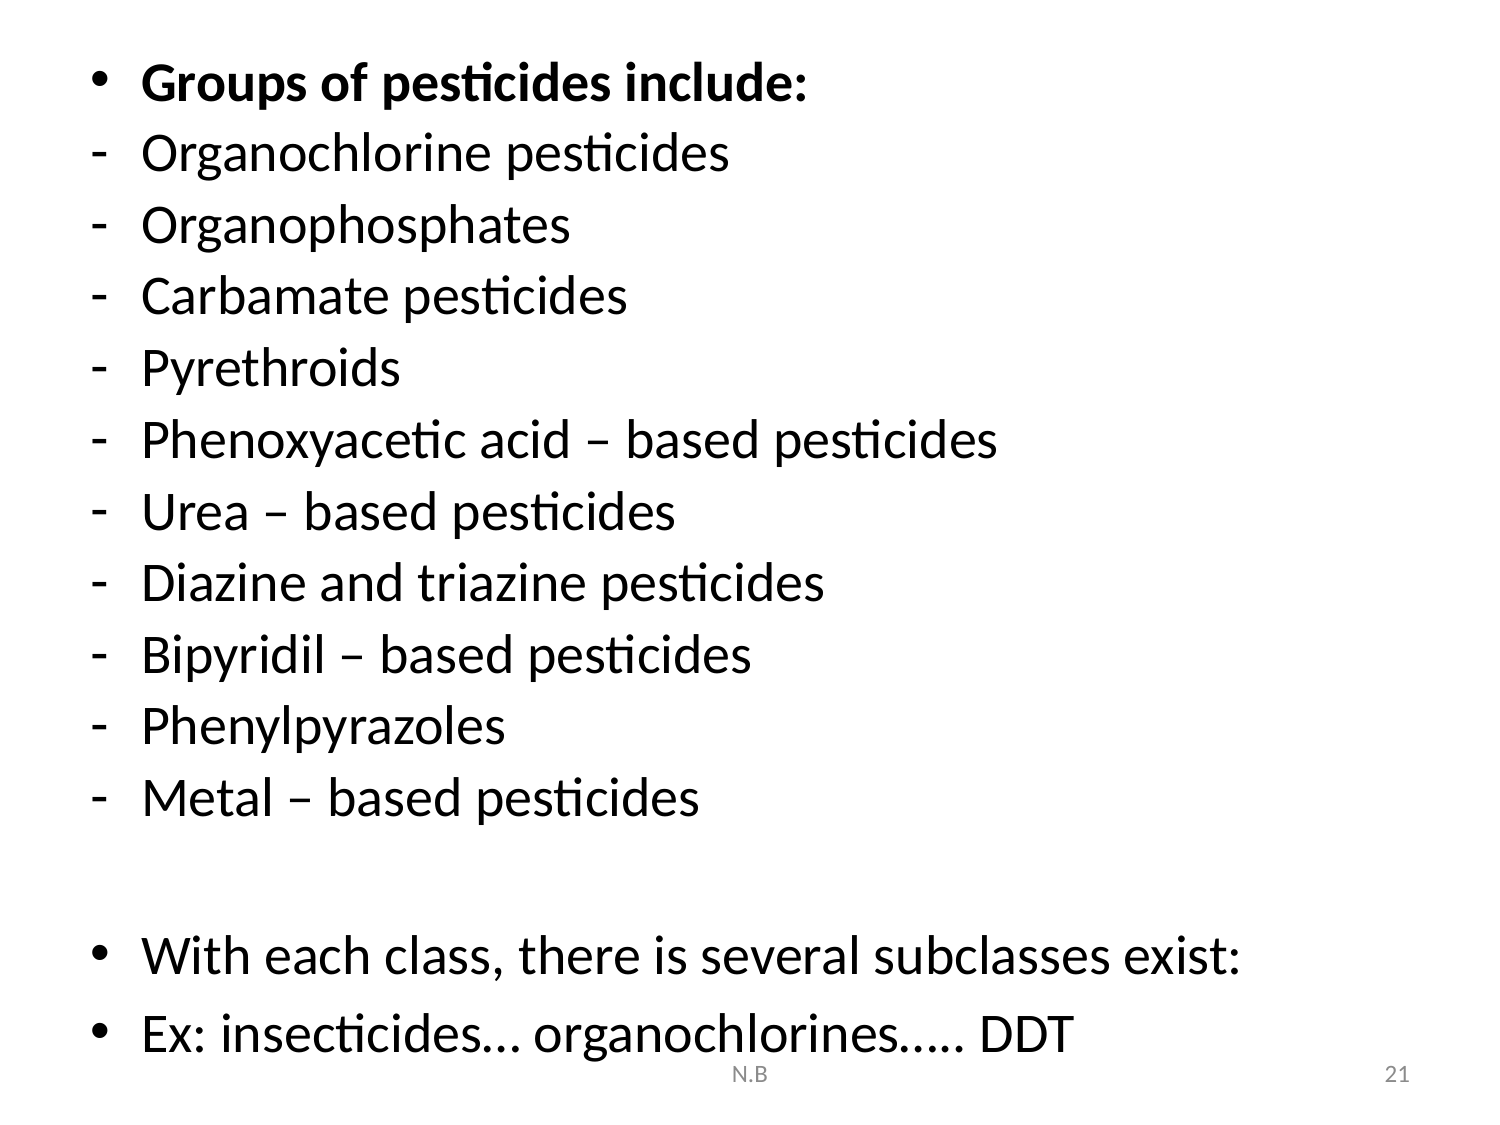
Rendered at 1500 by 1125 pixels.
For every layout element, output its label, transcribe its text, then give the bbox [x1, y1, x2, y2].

footer N.B [512, 1042, 988, 1103]
list Groups of pesticides include: Organochlorine pesticides Organophosphates Carbamate pesticides Pyrethroids Phenoxyacetic acid – based pesticides Urea – based pesticides Diazine and triazine pesticides Bipyridil – based pesticides Phenylpyrazoles Metal – based pesticides With each class, there is several subclasses exist: Ex: insecticides… organochlorines….. DDT [75, 37, 1425, 1075]
slide_number 21 [1074, 1042, 1425, 1103]
